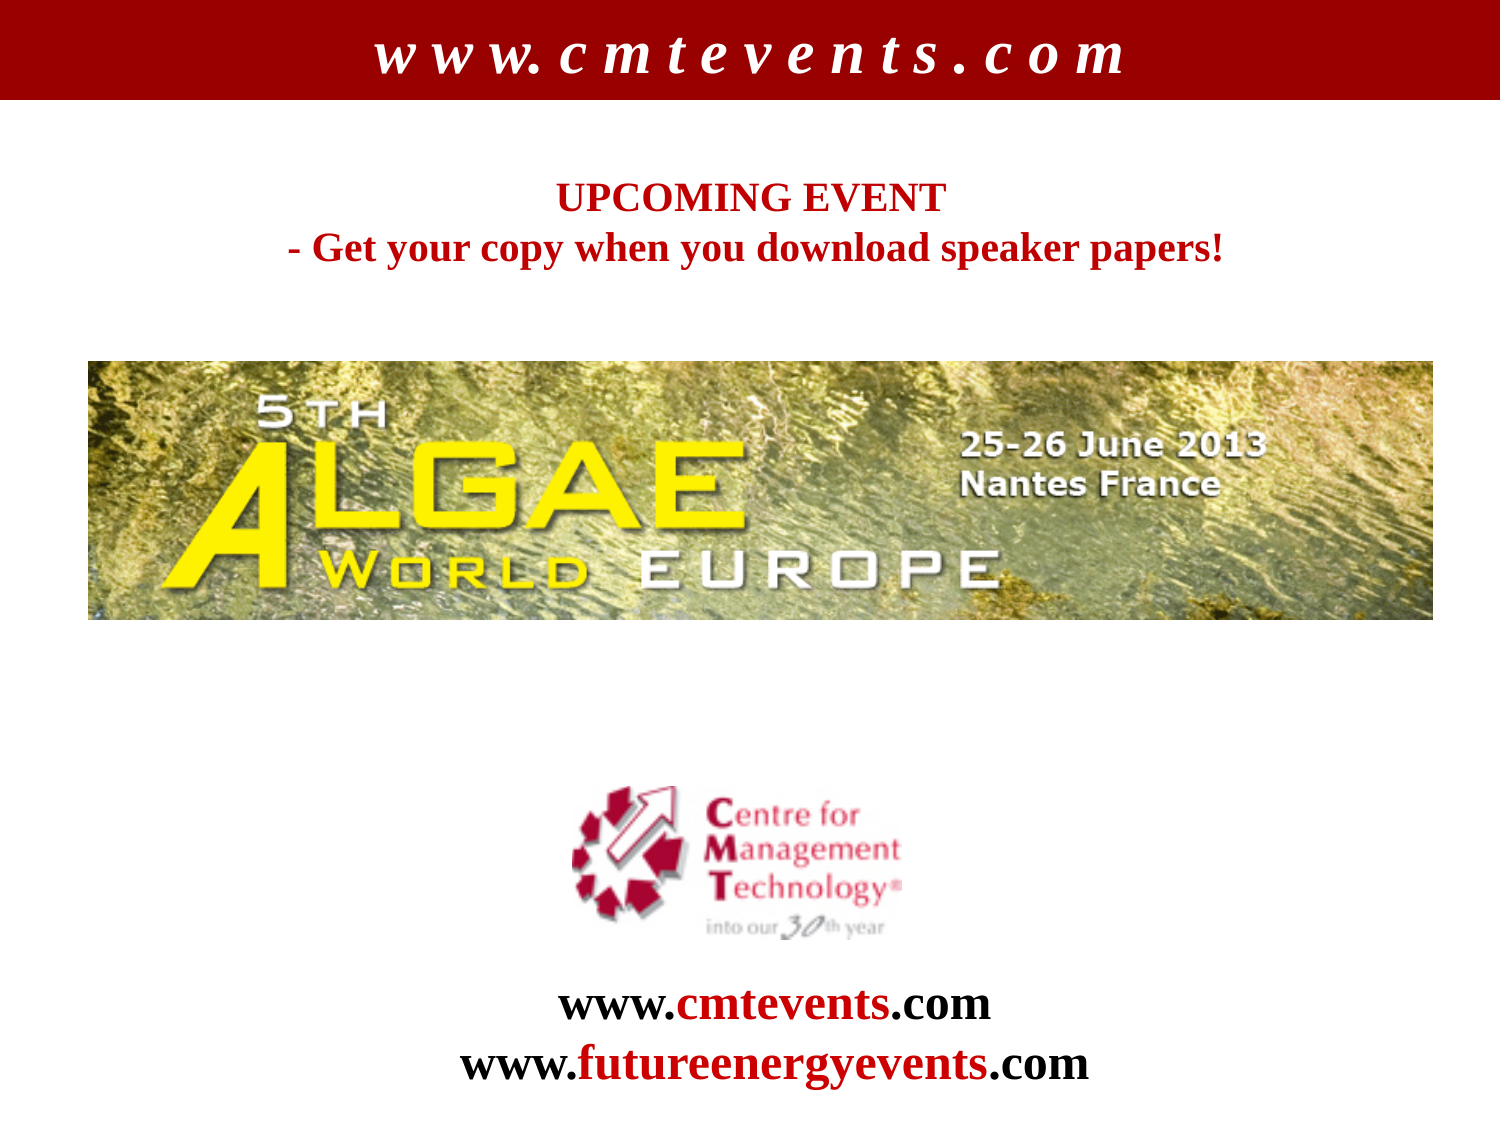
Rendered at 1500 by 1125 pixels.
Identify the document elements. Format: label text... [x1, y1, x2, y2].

text_box UPCOMING EVENT - Get your copy when you download speaker papers! [199, 162, 1313, 278]
picture [572, 786, 902, 940]
picture [88, 361, 1433, 620]
text_box [0, 0, 1500, 100]
text_box w w w. c m t e v e n t s . c o m [99, 12, 1400, 100]
text_box www.cmtevents.com www.futureenergyevents.com [399, 962, 1150, 1098]
